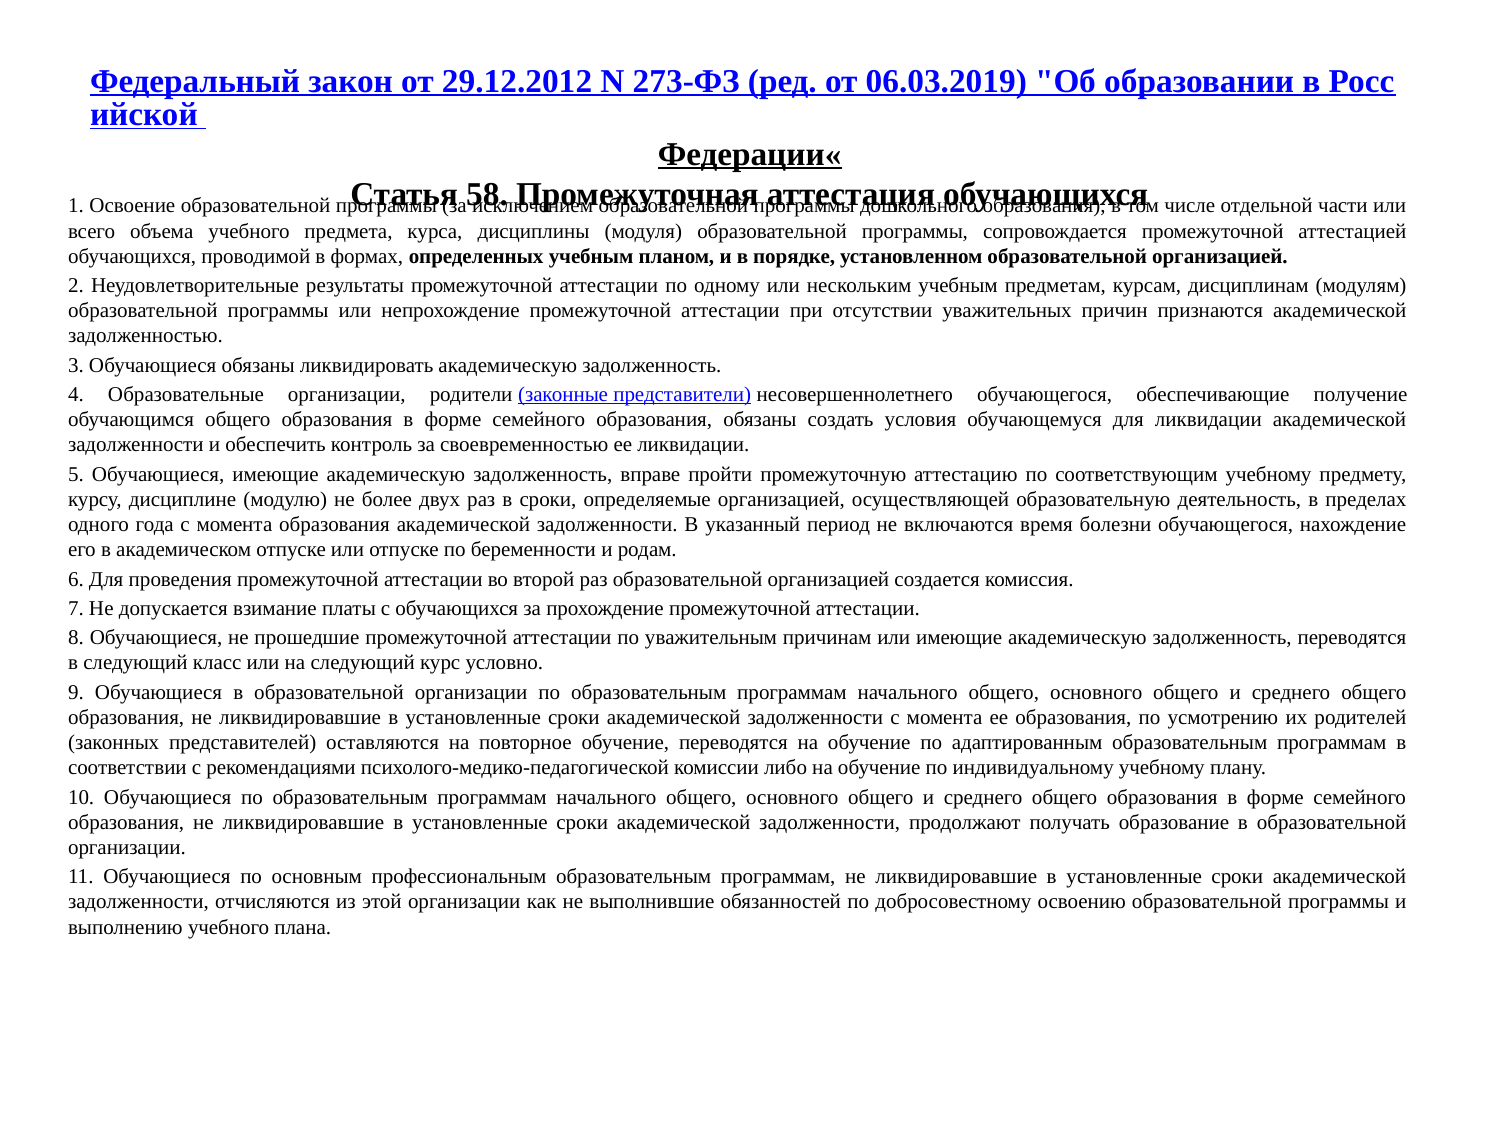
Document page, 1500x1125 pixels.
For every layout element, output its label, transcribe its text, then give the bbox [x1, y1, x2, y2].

list 1. Освоение образовательной программы (за исключением образовательной программы дошкольного образования), в том числе отдельной части или всего объема учебного предмета, курса, дисциплины (модуля) образовательной программы, сопровождается промежуточной аттестацией обучающихся, проводимой в формах, определенных учебным планом, и в порядке, установленном образовательной организацией. 2. Неудовлетворительные результаты промежуточной аттестации по одному или нескольким учебным предметам, курсам, дисциплинам (модулям) образовательной программы или непрохождение промежуточной аттестации при отсутствии уважительных причин признаются академической задолженностью. 3. Обучающиеся обязаны ликвидировать академическую задолженность. 4. Образовательные организации, родители (законные представители) несовершеннолетнего обучающегося, обеспечивающие получение обучающимся общего образования в форме семейного образования, обязаны создать условия обучающемуся для ликвидации академической задолженности и обеспечить контроль за своевременностью ее ликвидации. 5. Обучающиеся, имеющие академическую задолженность, вправе пройти промежуточную аттестацию по соответствующим учебному предмету, курсу, дисциплине (модулю) не более двух раз в сроки, определяемые организацией, осуществляющей образовательную деятельность, в пределах одного года с момента образования академической задолженности. В указанный период не включаются время болезни обучающегося, нахождение его в академическом отпуске или отпуске по беременности и родам. 6. Для проведения промежуточной аттестации во второй раз образовательной организацией создается комиссия. 7. Не допускается взимание платы с обучающихся за прохождение промежуточной аттестации. 8. Обучающиеся, не прошедшие промежуточной аттестации по уважительным причинам или имеющие академическую задолженность, переводятся в следующий класс или на следующий курс условно. 9. Обучающиеся в образовательной организации по образовательным программам начального общего, основного общего и среднего общего образования, не ликвидировавшие в установленные сроки академической задолженности с момента ее образования, по усмотрению их родителей (законных представителей) оставляются на повторное обучение, переводятся на обучение по адаптированным образовательным программам в соответствии с рекомендациями психолого-медико-педагогической комиссии либо на обучение по индивидуальному учебному плану. 10. Обучающиеся по образовательным программам начального общего, основного общего и среднего общего образования в форме семейного образования, не ликвидировавшие в установленные сроки академической задолженности, продолжают получать образование в образовательной организации. 11. Обучающиеся по основным профессиональным образовательным программам, не ликвидировавшие в установленные сроки академической задолженности, отчисляются из этой организации как не выполнившие обязанностей по добросовестному освоению образовательной программы и выполнению учебного плана. [53, 184, 1424, 1059]
title Федеральный закон от 29.12.2012 N 273-ФЗ (ред. от 06.03.2019) "Об образовании в Российской Федерации« Статья 58. Промежуточная аттестация обучающихся [75, 45, 1425, 233]
